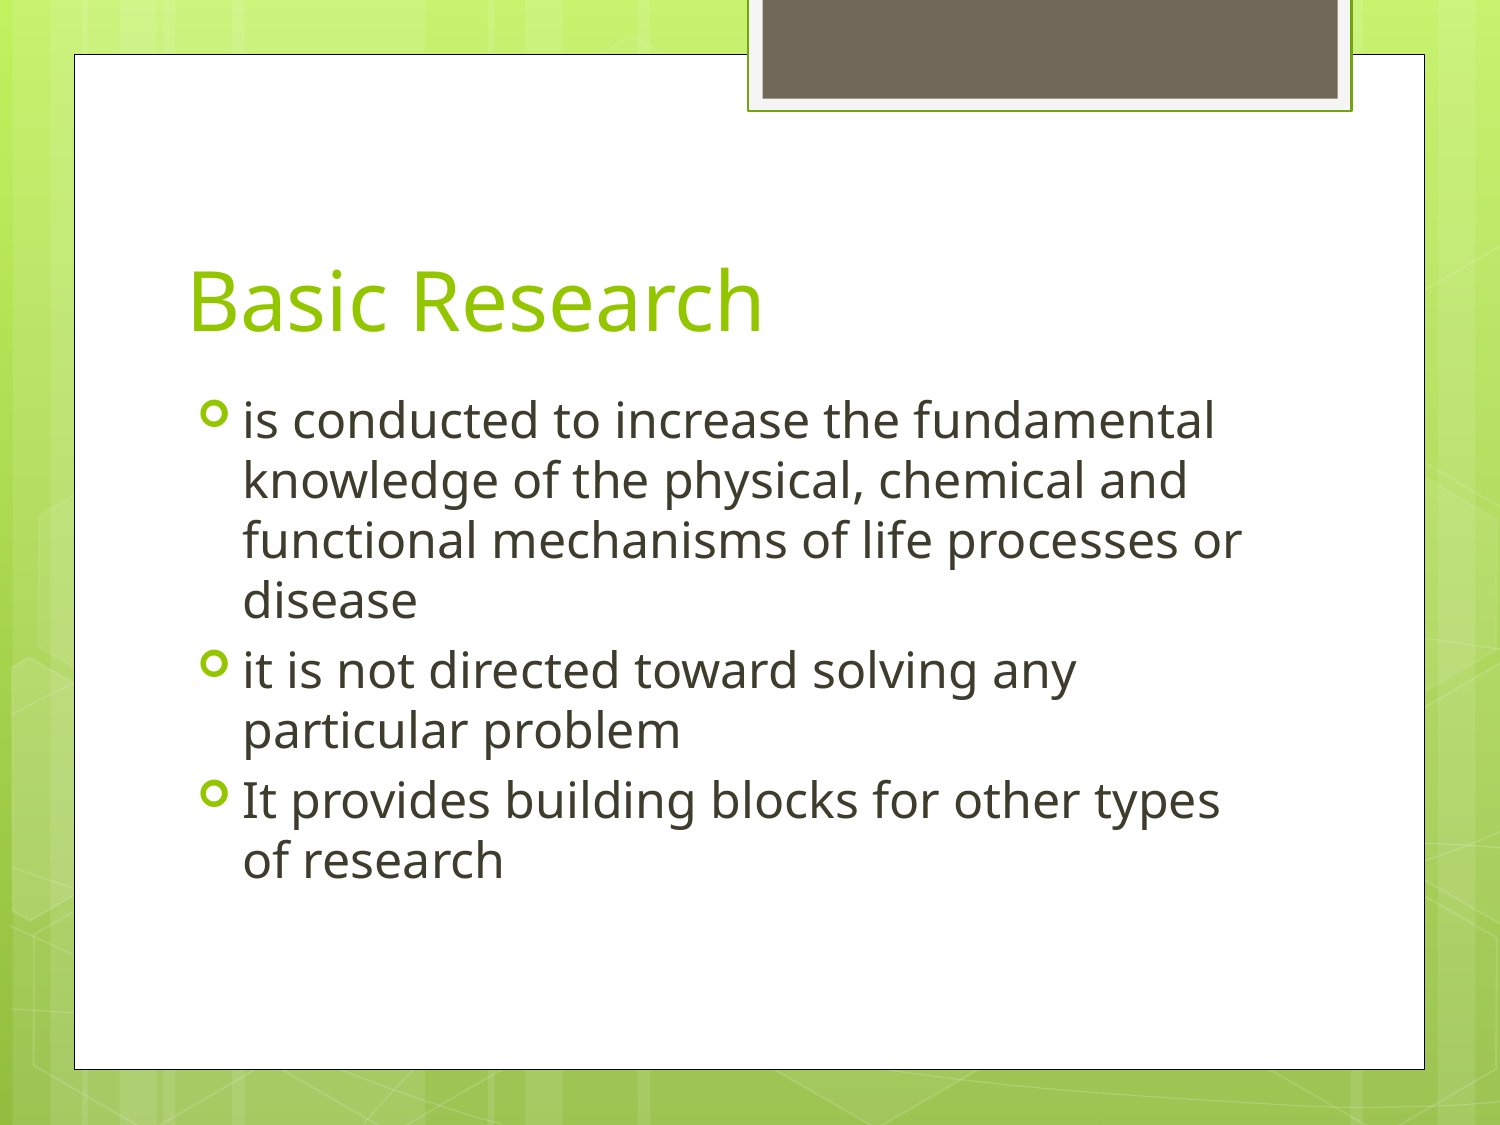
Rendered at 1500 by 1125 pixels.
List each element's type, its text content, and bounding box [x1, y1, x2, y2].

list is conducted to increase the fundamental knowledge of the physical, chemical and functional mechanisms of life processes or disease it is not directed toward solving any particular problem It provides building blocks for other types of research [171, 381, 1283, 957]
title Basic Research [171, 168, 1324, 357]
